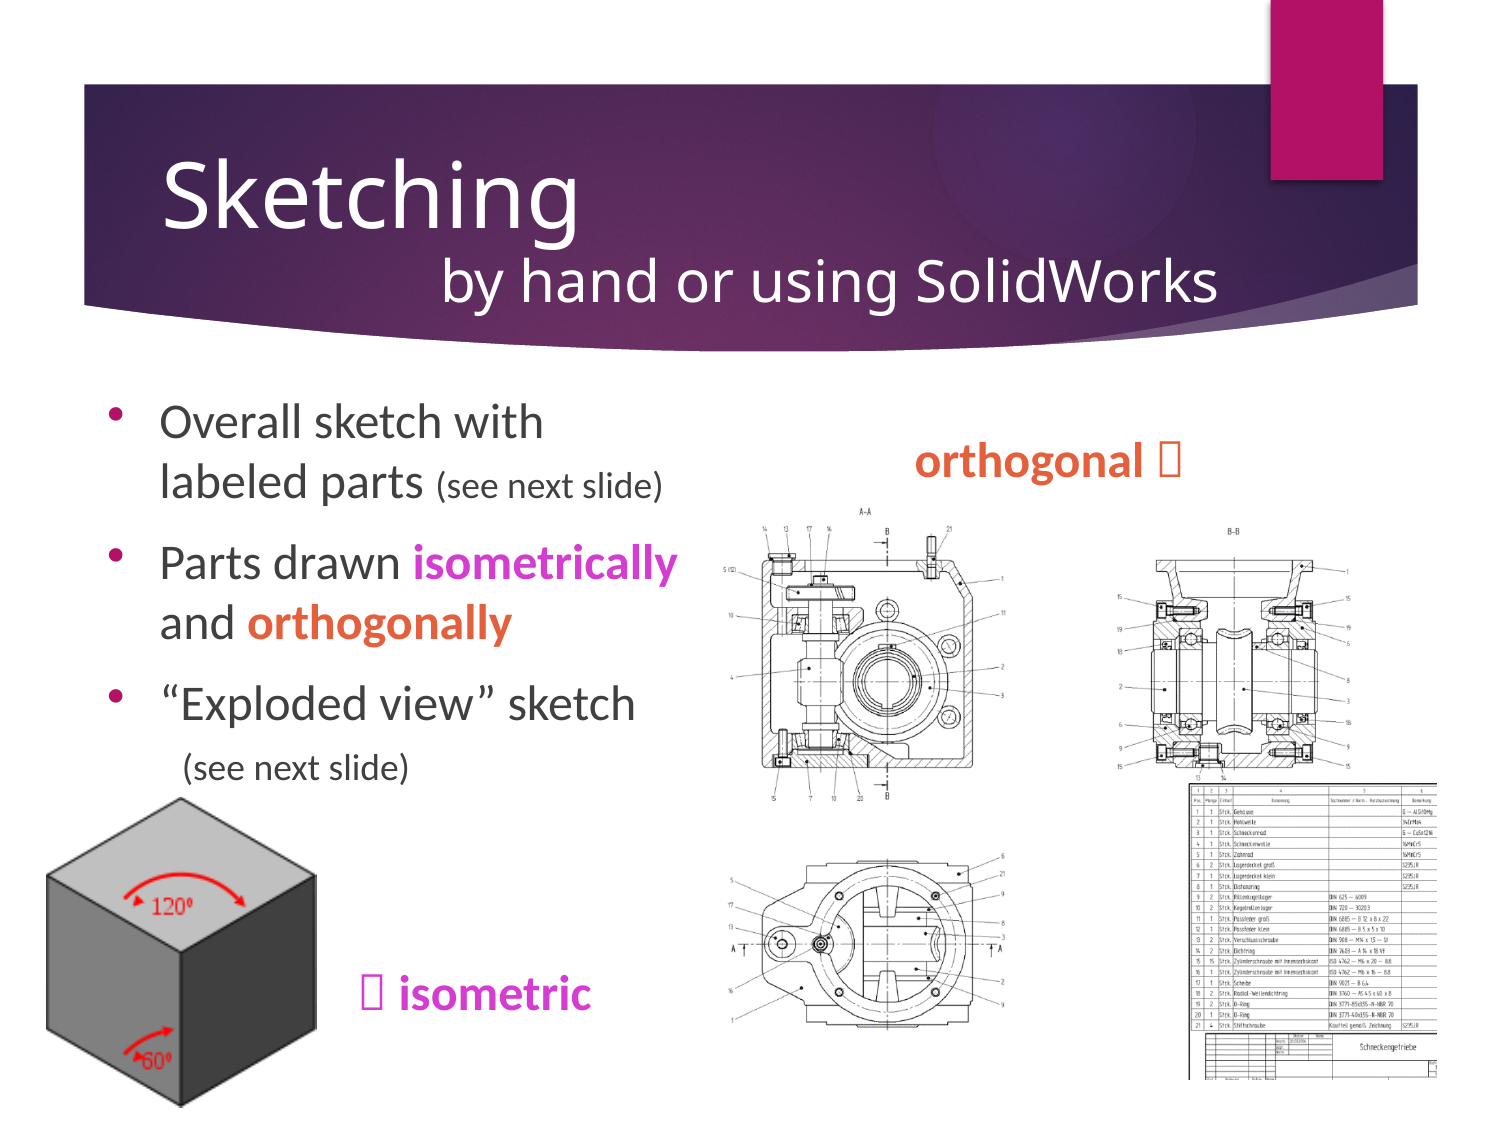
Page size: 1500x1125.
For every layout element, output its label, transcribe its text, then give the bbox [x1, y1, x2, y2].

picture [46, 797, 318, 1108]
text_box  isometric [342, 952, 607, 1028]
text_box by hand or using SolidWorks [424, 224, 1247, 334]
picture [699, 505, 1438, 1080]
list Overall sketch with labeled parts (see next slide) Parts drawn isometrically and orthogonally “Exploded view” sketch (see next slide) [88, 381, 700, 820]
title Sketching [146, 112, 1000, 272]
text_box orthogonal  [899, 420, 1201, 495]
